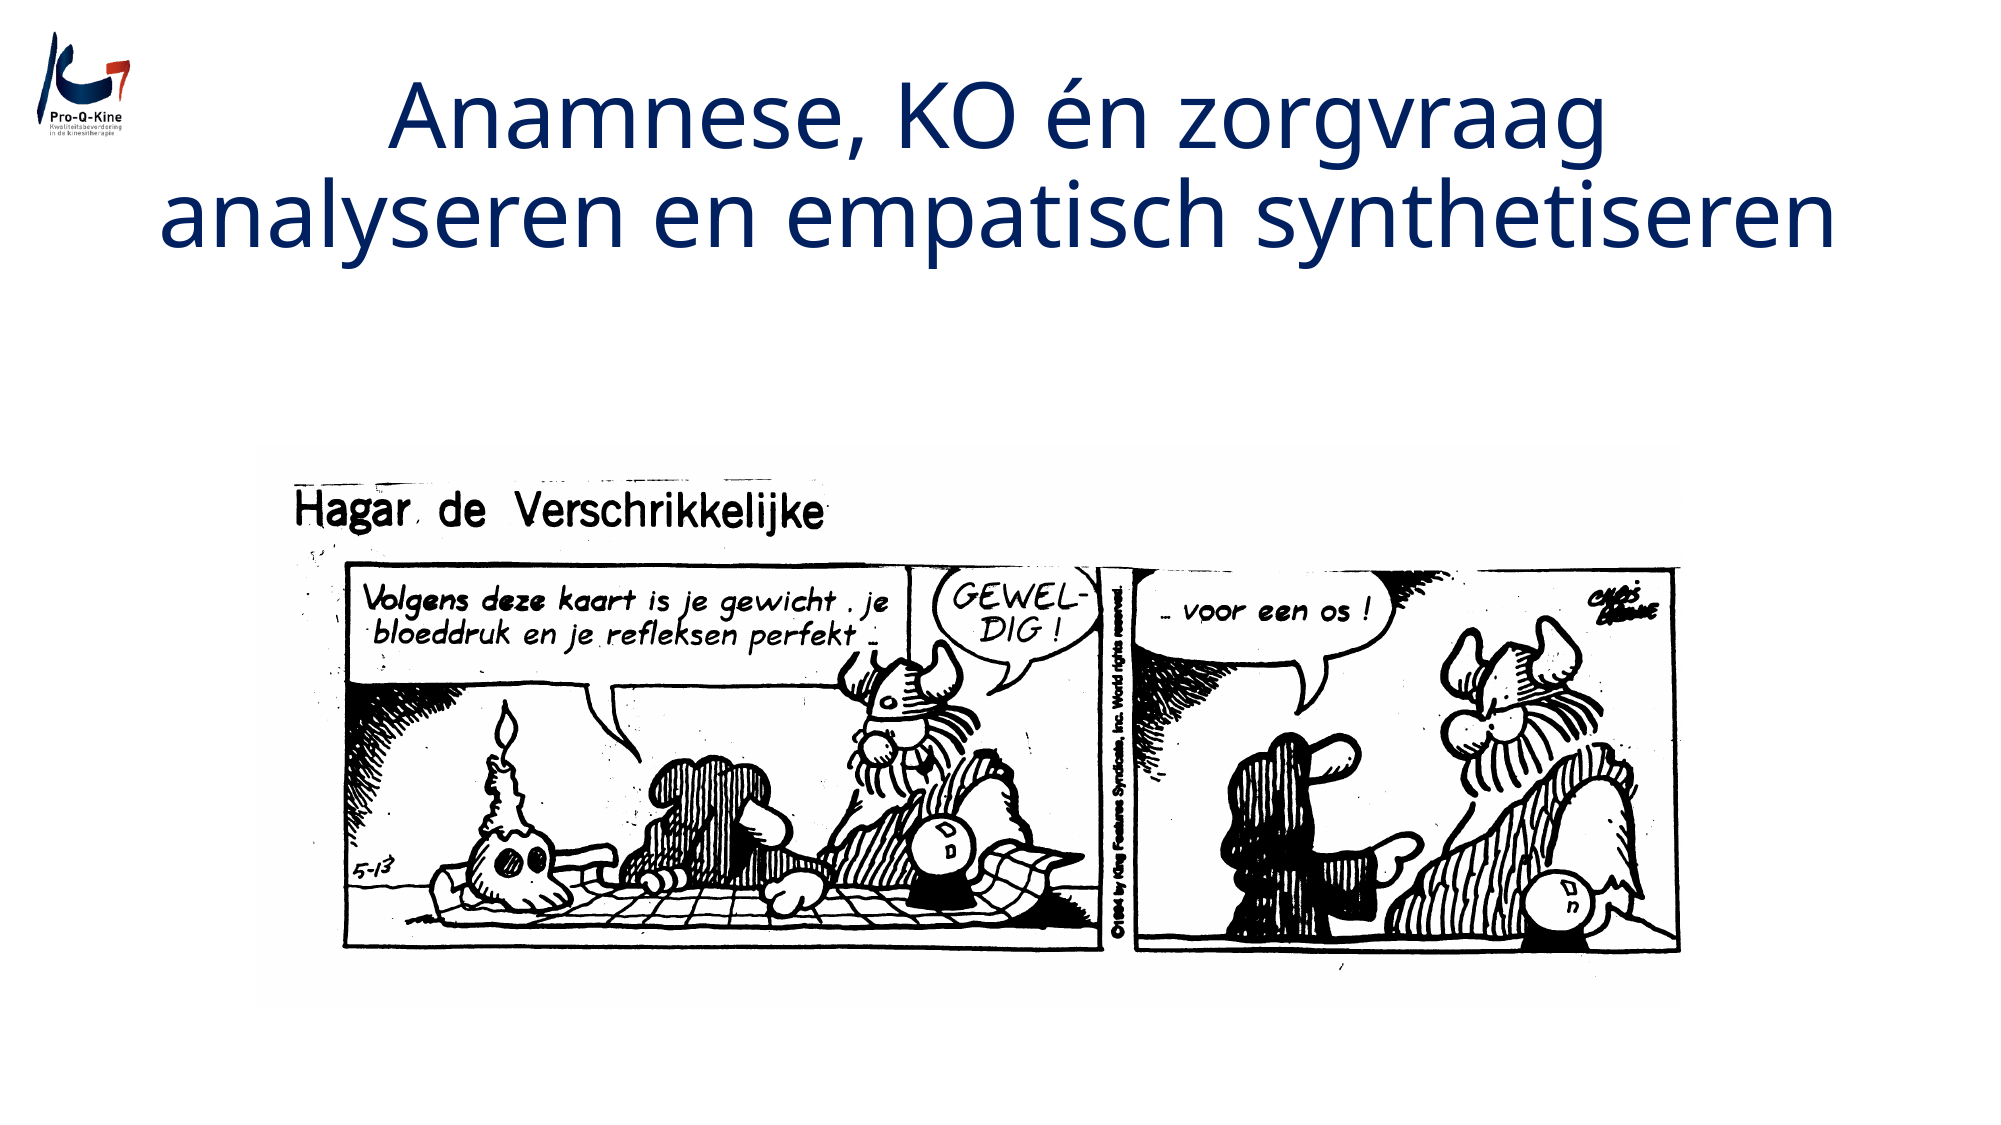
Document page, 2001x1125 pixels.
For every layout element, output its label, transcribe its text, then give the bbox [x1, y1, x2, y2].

picture [30, 31, 138, 138]
title Anamnese, KO én zorgvraag analyseren en empatisch synthetiseren [137, 59, 1863, 278]
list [255, 444, 1685, 1010]
